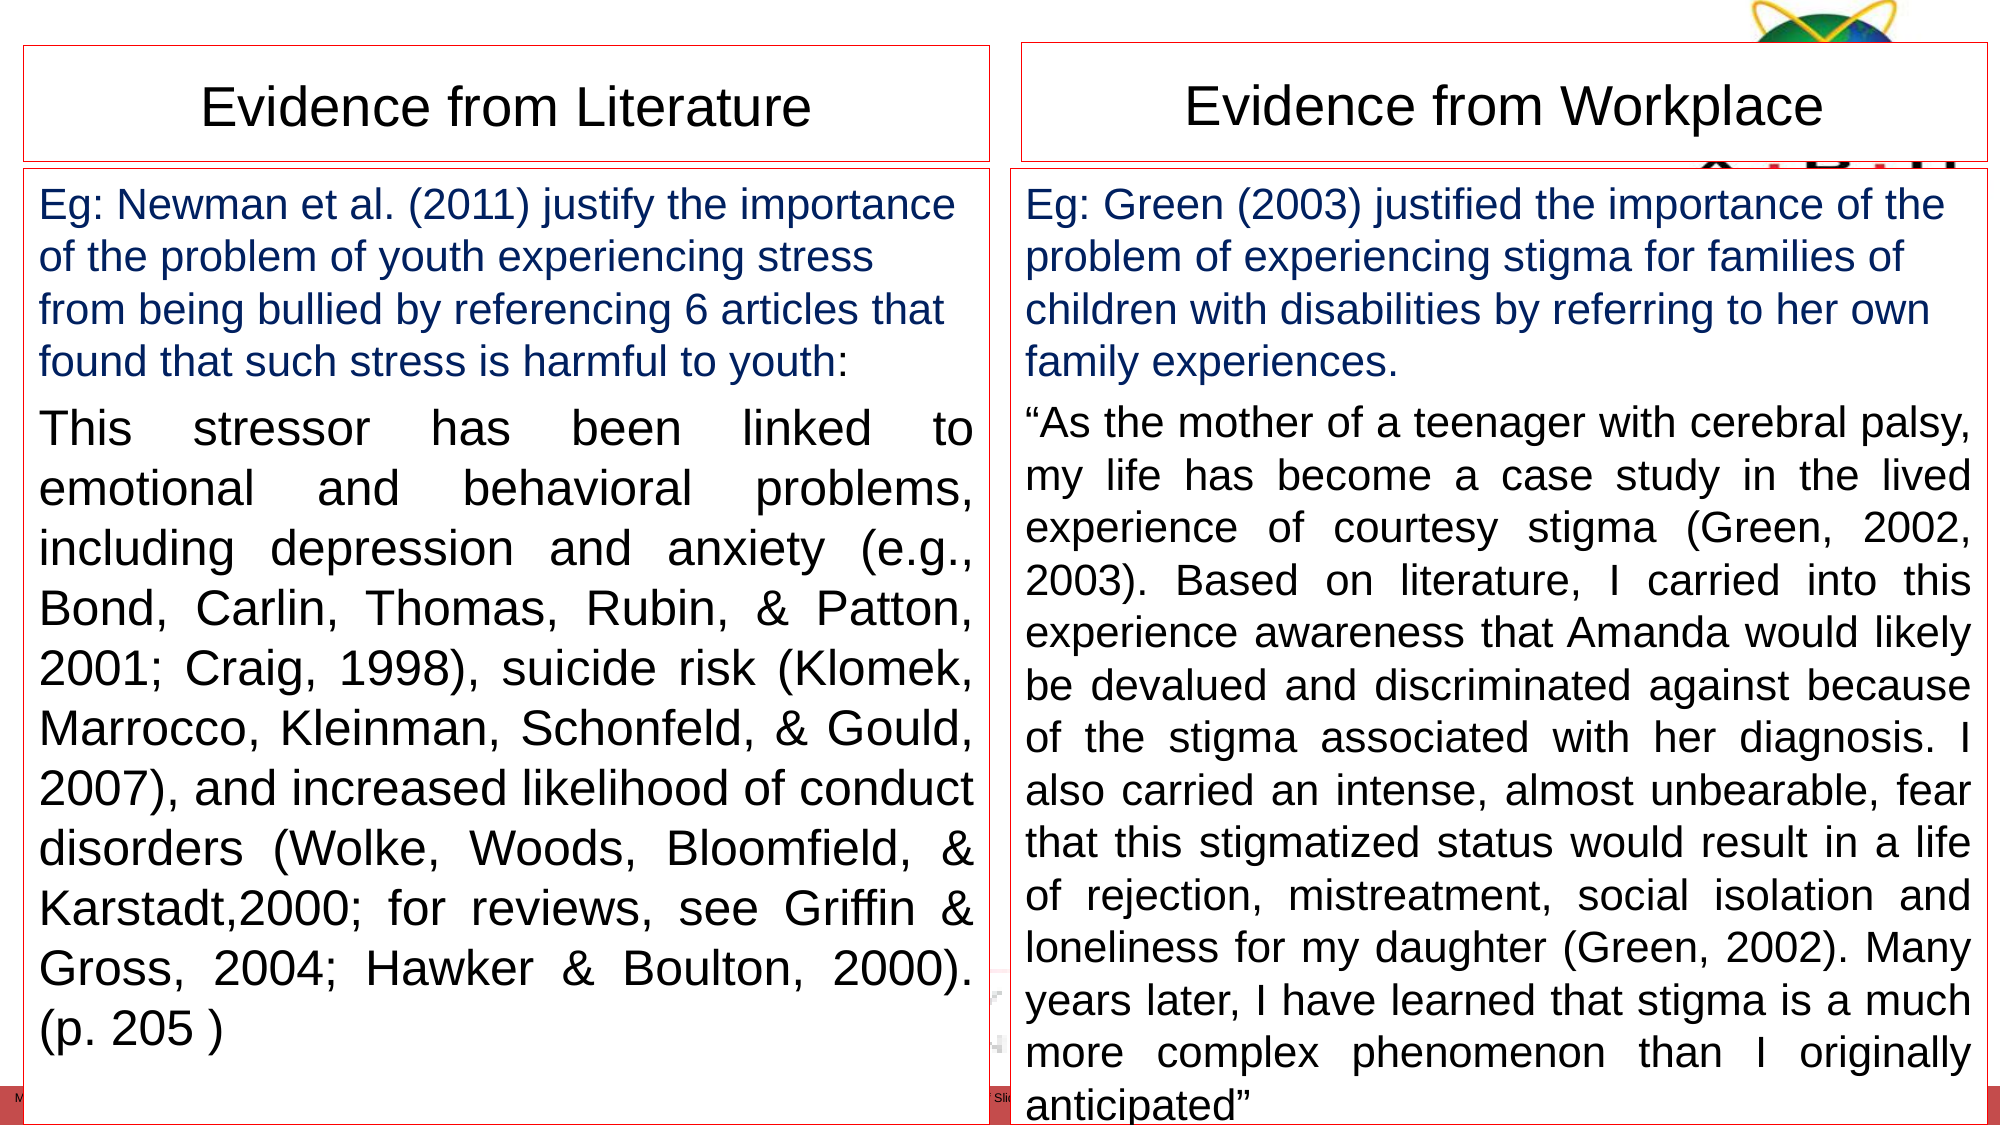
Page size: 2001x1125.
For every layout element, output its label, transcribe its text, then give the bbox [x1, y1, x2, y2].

list Eg: Newman et al. (2011) justify the importance of the problem of youth experiencing stress from being bullied by referencing 6 articles that found that such stress is harmful to youth: This stressor has been linked to emotional and behavioral problems, including depression and anxiety (e.g., Bond, Carlin, Thomas, Rubin, & Patton, 2001; Craig, 1998), suicide risk (Klomek, Marrocco, Kleinman, Schonfeld, & Gould, 2007), and increased likelihood of conduct disorders (Wolke, Woods, Bloomfield, & Karstadt,2000; for reviews, see Griffin & Gross, 2004; Hawker & Boulton, 2000). (p. 205 ) [23, 168, 990, 1125]
picture [1655, 0, 2000, 220]
title Evidence from Literature [23, 45, 990, 162]
text_box Eg: Green (2003) justified the importance of the problem of experiencing stigma for families of children with disabilities by referring to her own family experiences. “As the mother of a teenager with cerebral palsy, my life has become a case study in the lived experience of courtesy stigma (Green, 2002, 2003). Based on literature, I carried into this experience awareness that Amanda would likely be devalued and discriminated against because of the stigma associated with her diagnosis. I also carried an intense, almost unbearable, fear that this stigmatized status would result in a life of rejection, mistreatment, social isolation and loneliness for my daughter (Green, 2002). Many years later, I have learned that stigma is a much more complex phenomenon than I originally anticipated” [1010, 168, 1988, 1125]
footer Dr Jugindar Singh [1988, 1086, 2000, 1125]
text_box Evidence from Workplace [1021, 42, 1988, 162]
